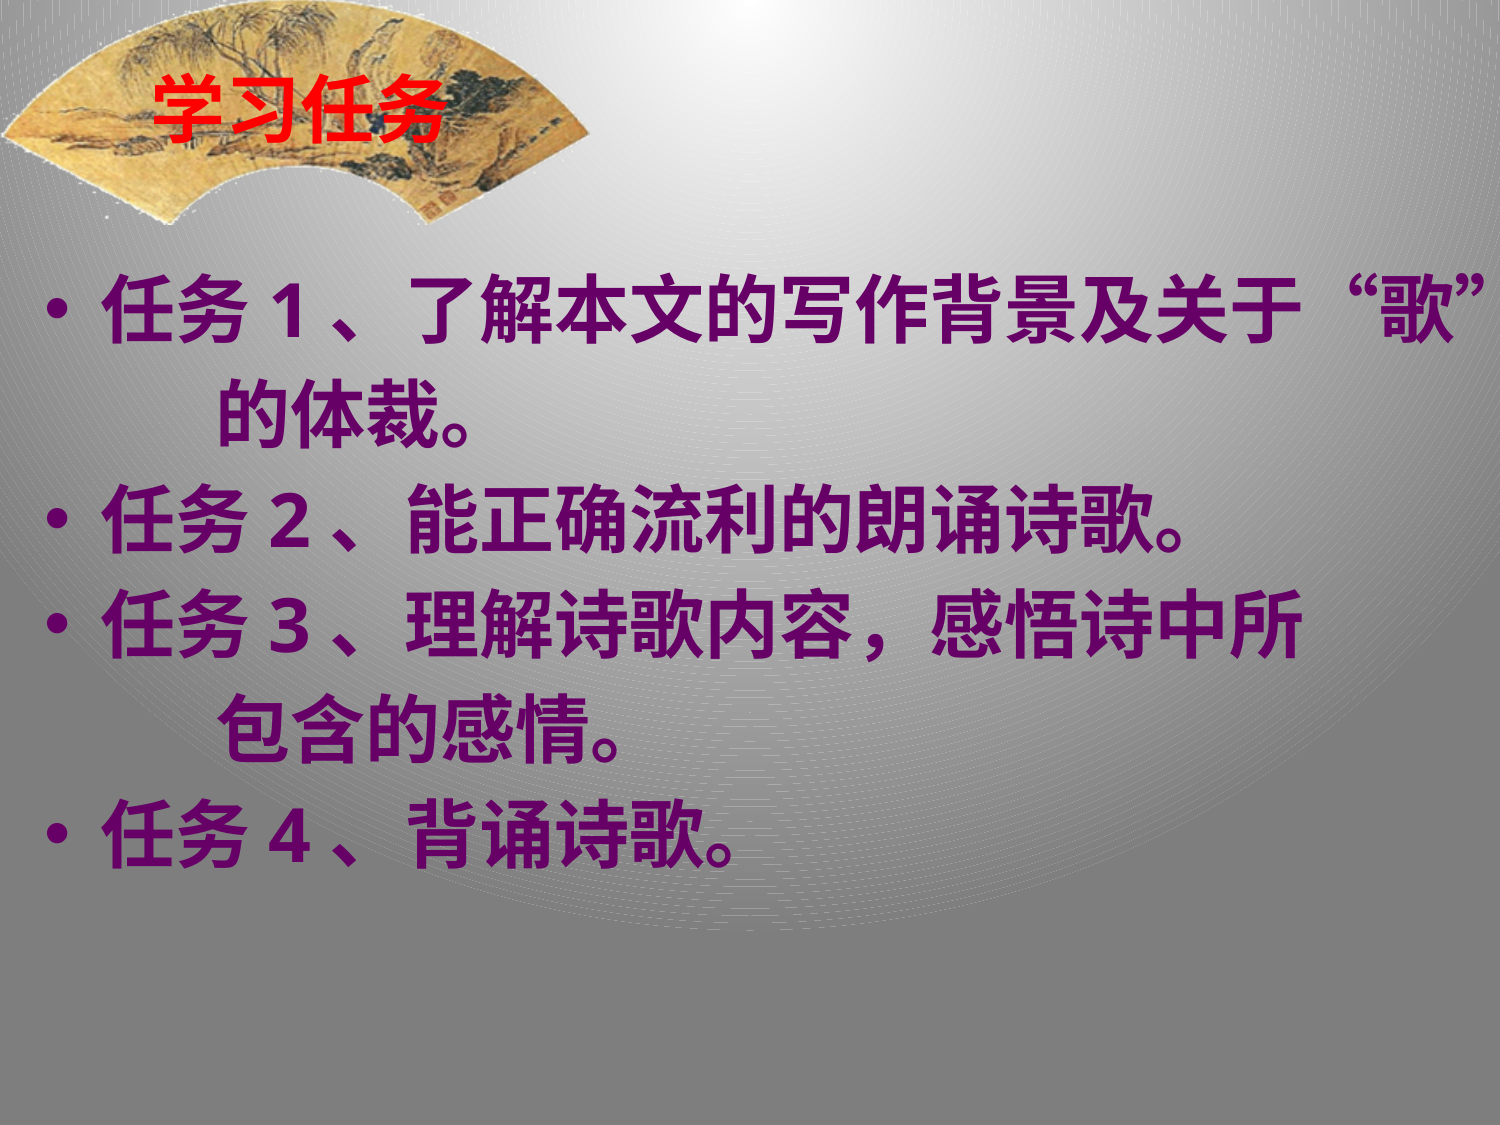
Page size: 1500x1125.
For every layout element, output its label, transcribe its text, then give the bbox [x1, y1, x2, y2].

picture [0, 0, 590, 226]
list 任务1、了解本文的写作背景及关于“歌” 的体裁。 任务2、能正确流利的朗诵诗歌。 任务3、理解诗歌内容，感悟诗中所 包含的感情。 任务4、背诵诗歌。 [29, 255, 1500, 998]
